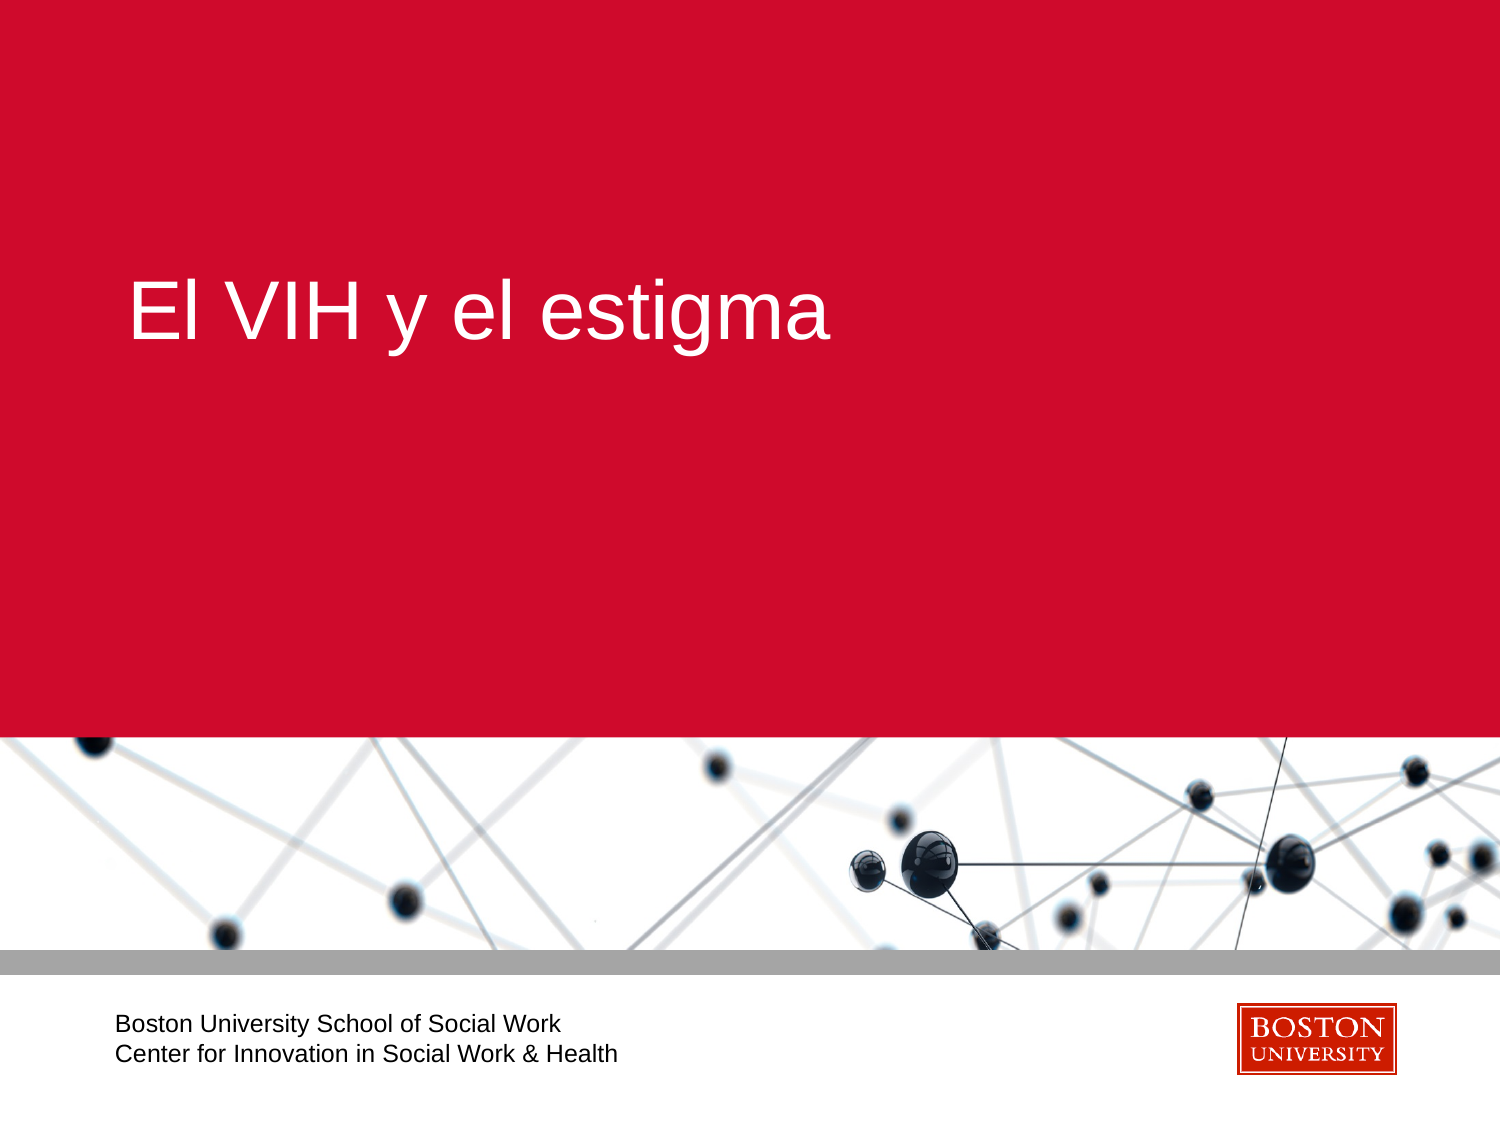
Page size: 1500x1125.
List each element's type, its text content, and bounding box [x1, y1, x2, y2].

picture [1237, 1003, 1397, 1075]
title El VIH y el estigma [112, 262, 1388, 450]
picture [0, 738, 1500, 950]
